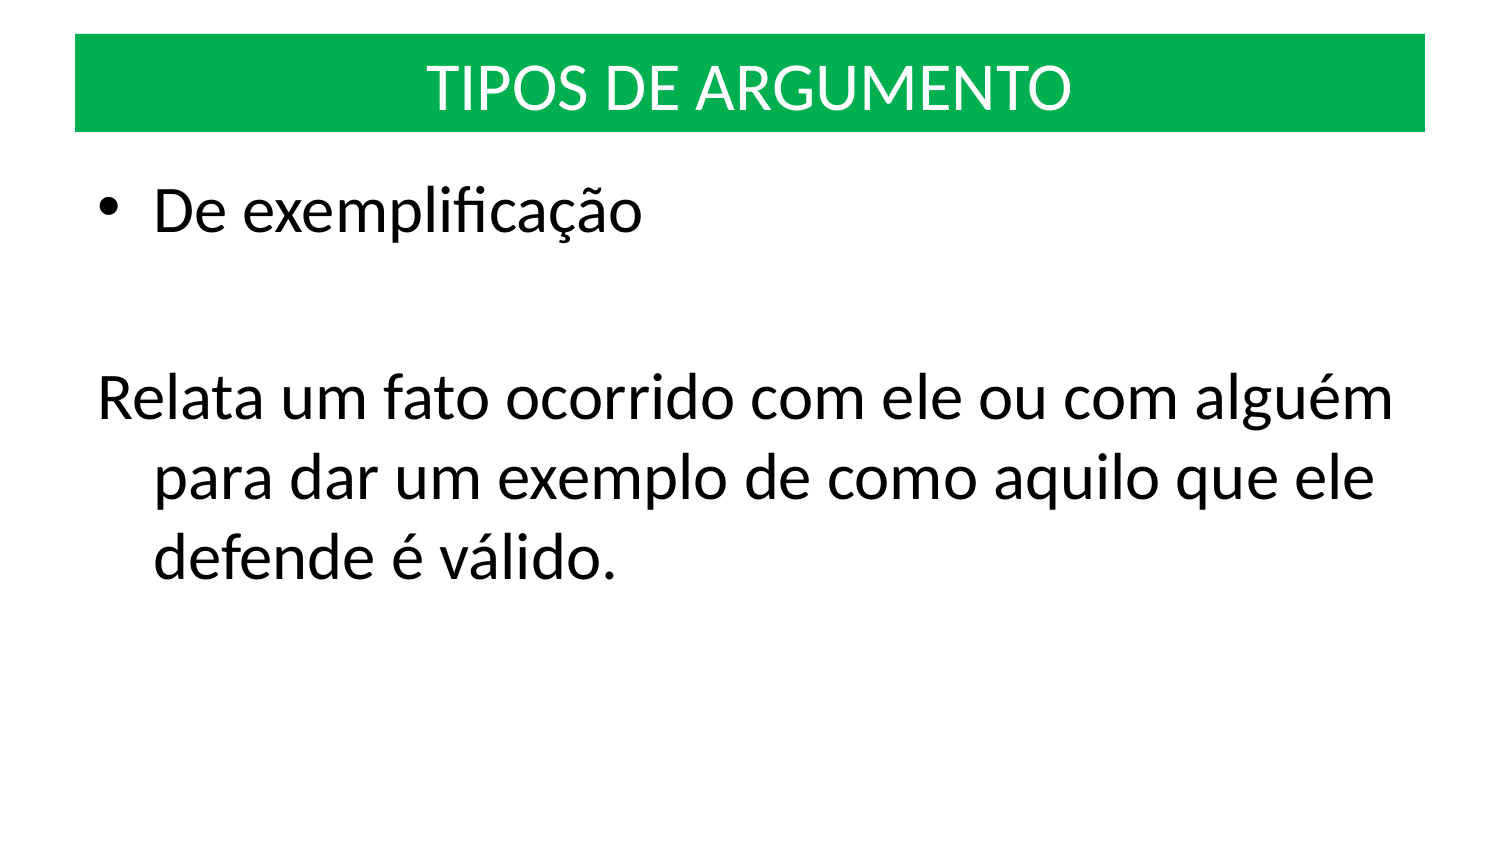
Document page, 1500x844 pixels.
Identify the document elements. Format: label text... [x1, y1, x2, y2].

title TIPOS DE ARGUMENTO [75, 33, 1425, 132]
list De exemplificação Relata um fato ocorrido com ele ou com alguém para dar um exemplo de como aquilo que ele defende é válido. [82, 158, 1432, 800]
